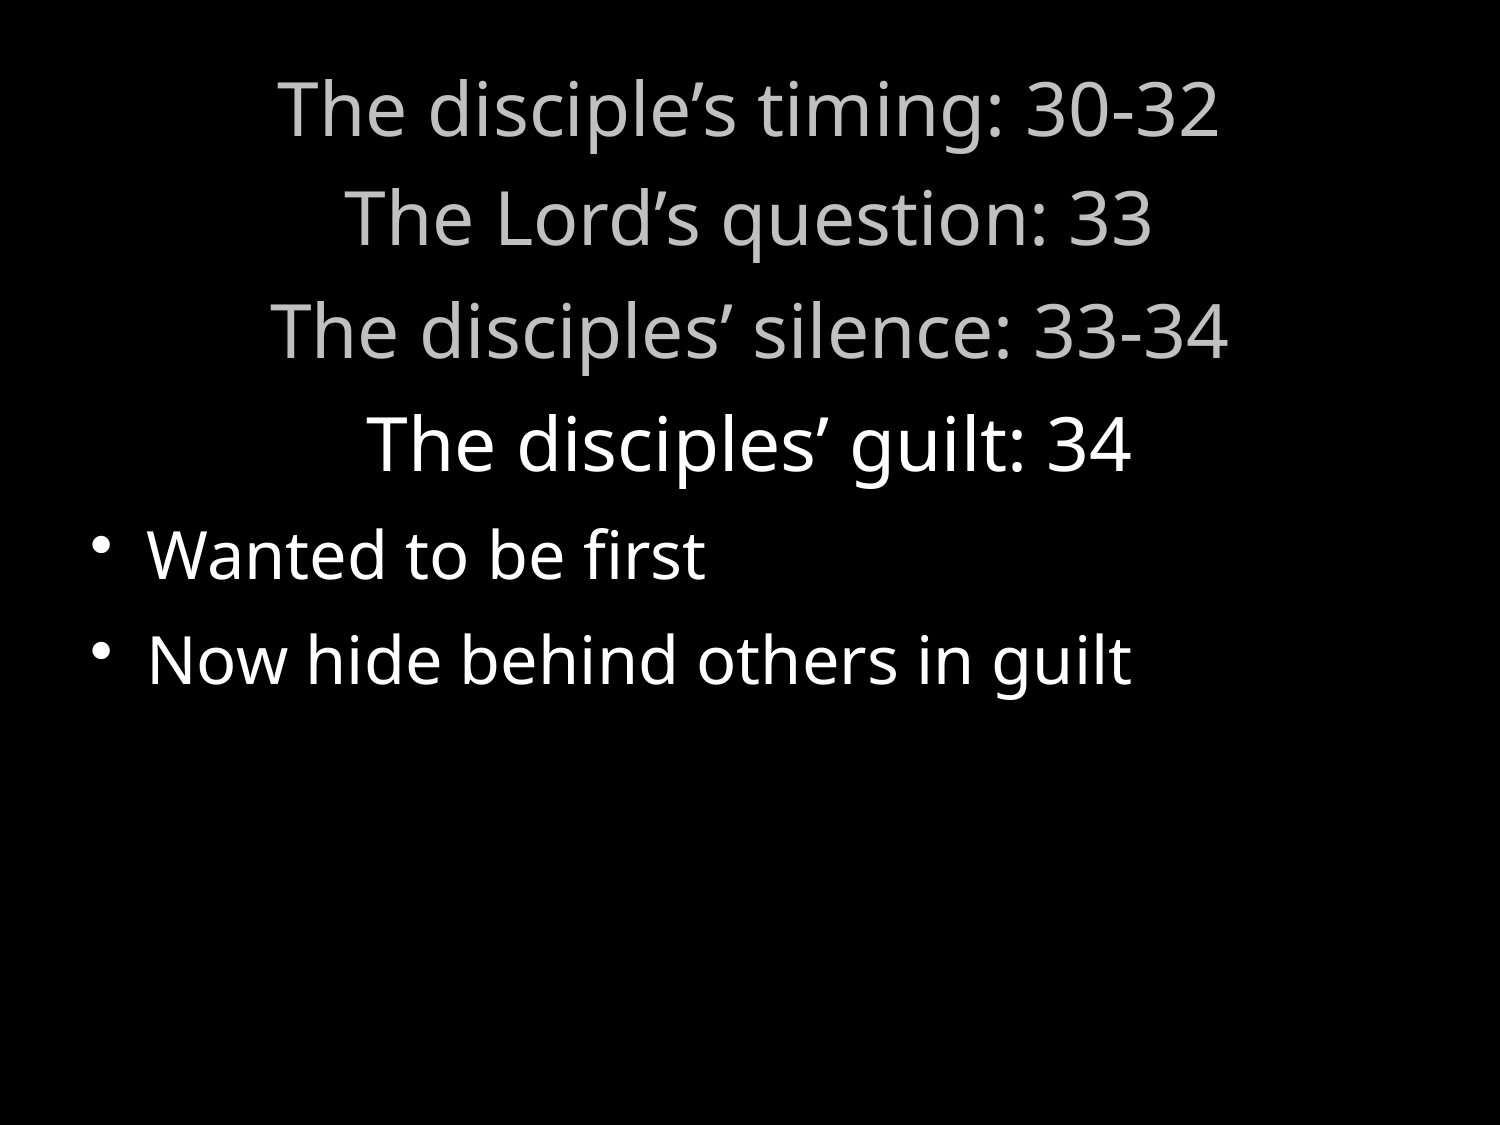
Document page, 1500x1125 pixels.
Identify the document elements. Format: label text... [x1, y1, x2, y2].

title The disciple’s timing: 30-32 [75, 12, 1425, 162]
list The Lord’s question: 33 The disciples’ silence: 33-34 The disciples’ guilt: 34 Wanted to be first Now hide behind others in guilt [75, 162, 1425, 988]
